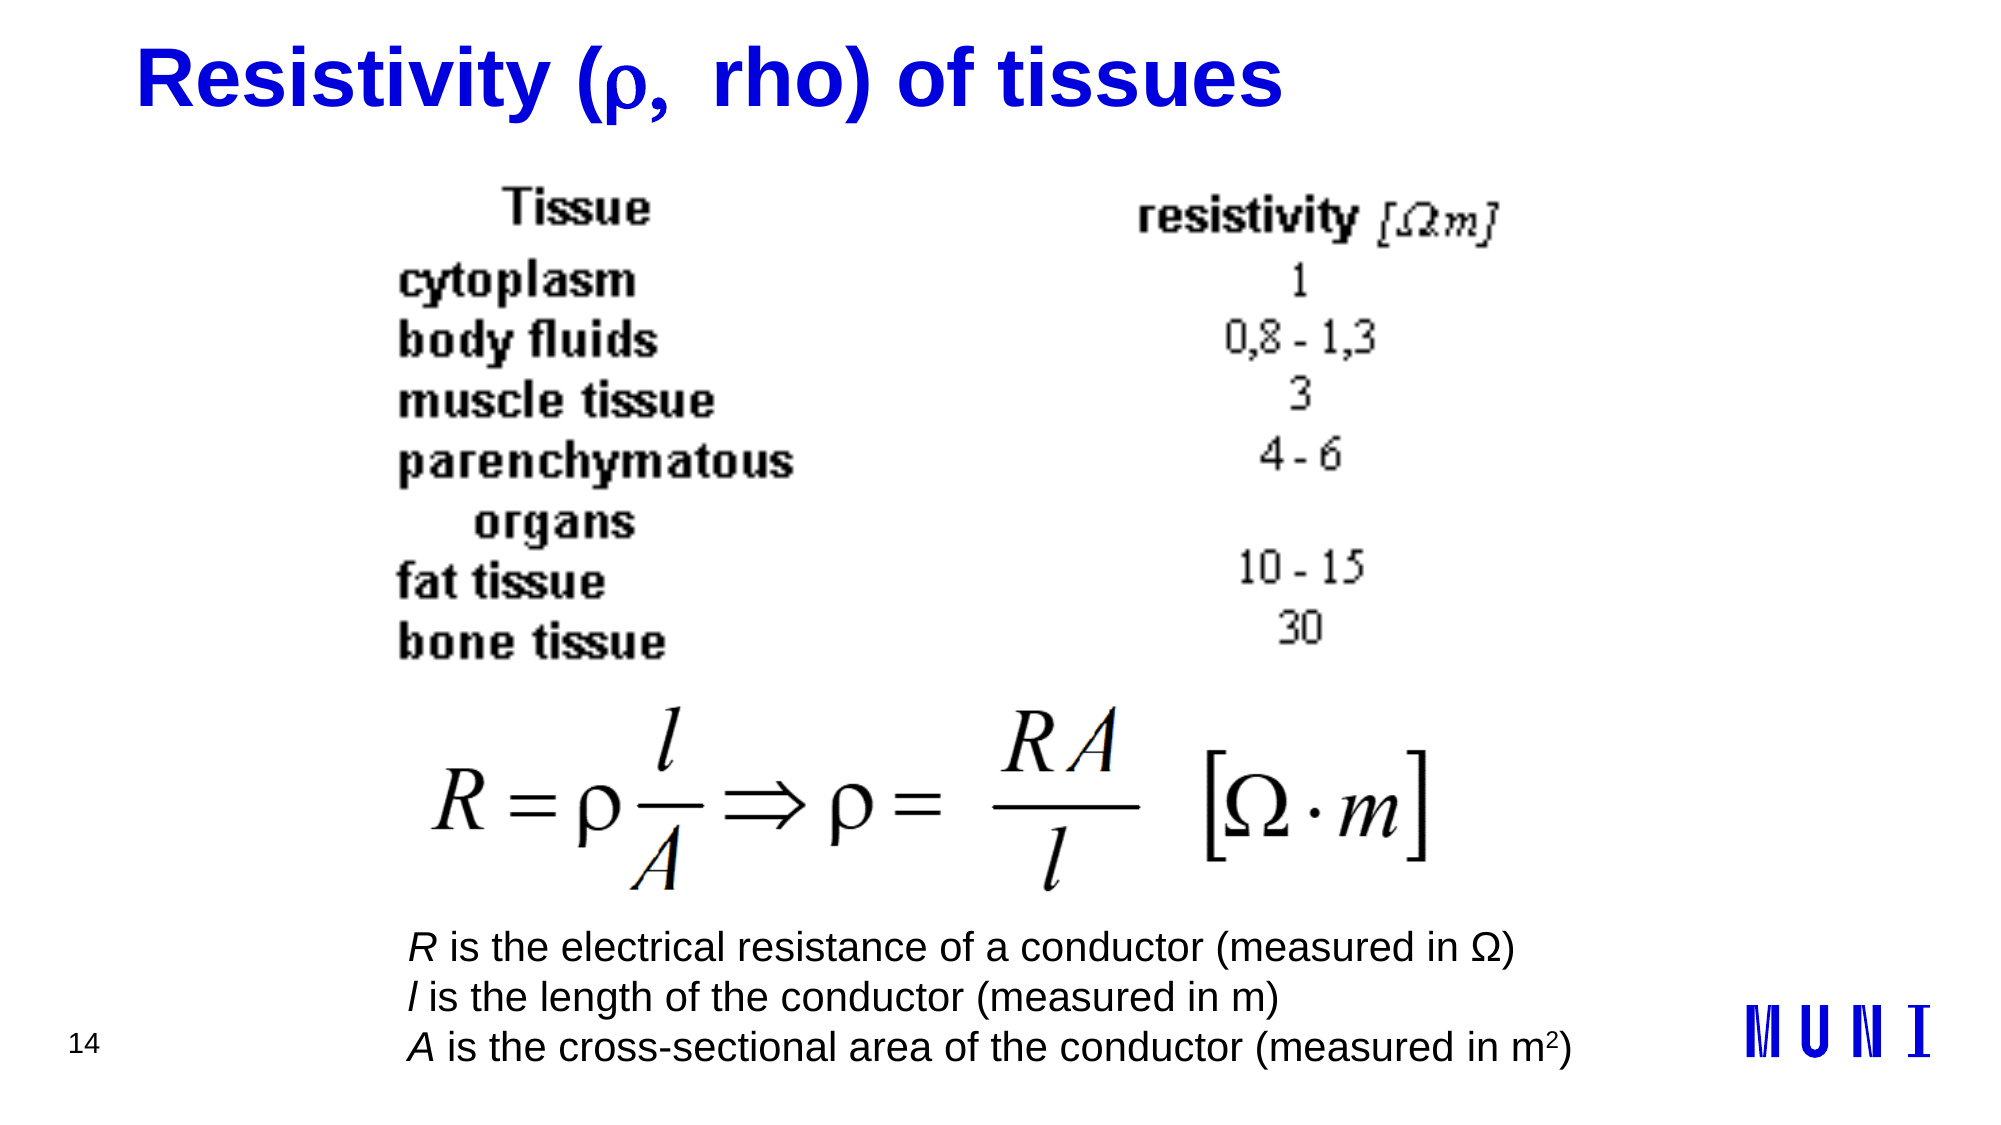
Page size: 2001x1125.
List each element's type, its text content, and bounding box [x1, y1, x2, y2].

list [311, 177, 1549, 698]
title Resistivity (r, rho) of tissues [135, 40, 1486, 154]
text_box R is the electrical resistance of a conductor (measured in Ω) l is the length of the conductor (measured in m) A is the cross-sectional area of the conductor (measured in m2) [393, 911, 1619, 1077]
picture [416, 684, 1458, 928]
slide_number 14 [67, 1021, 110, 1063]
